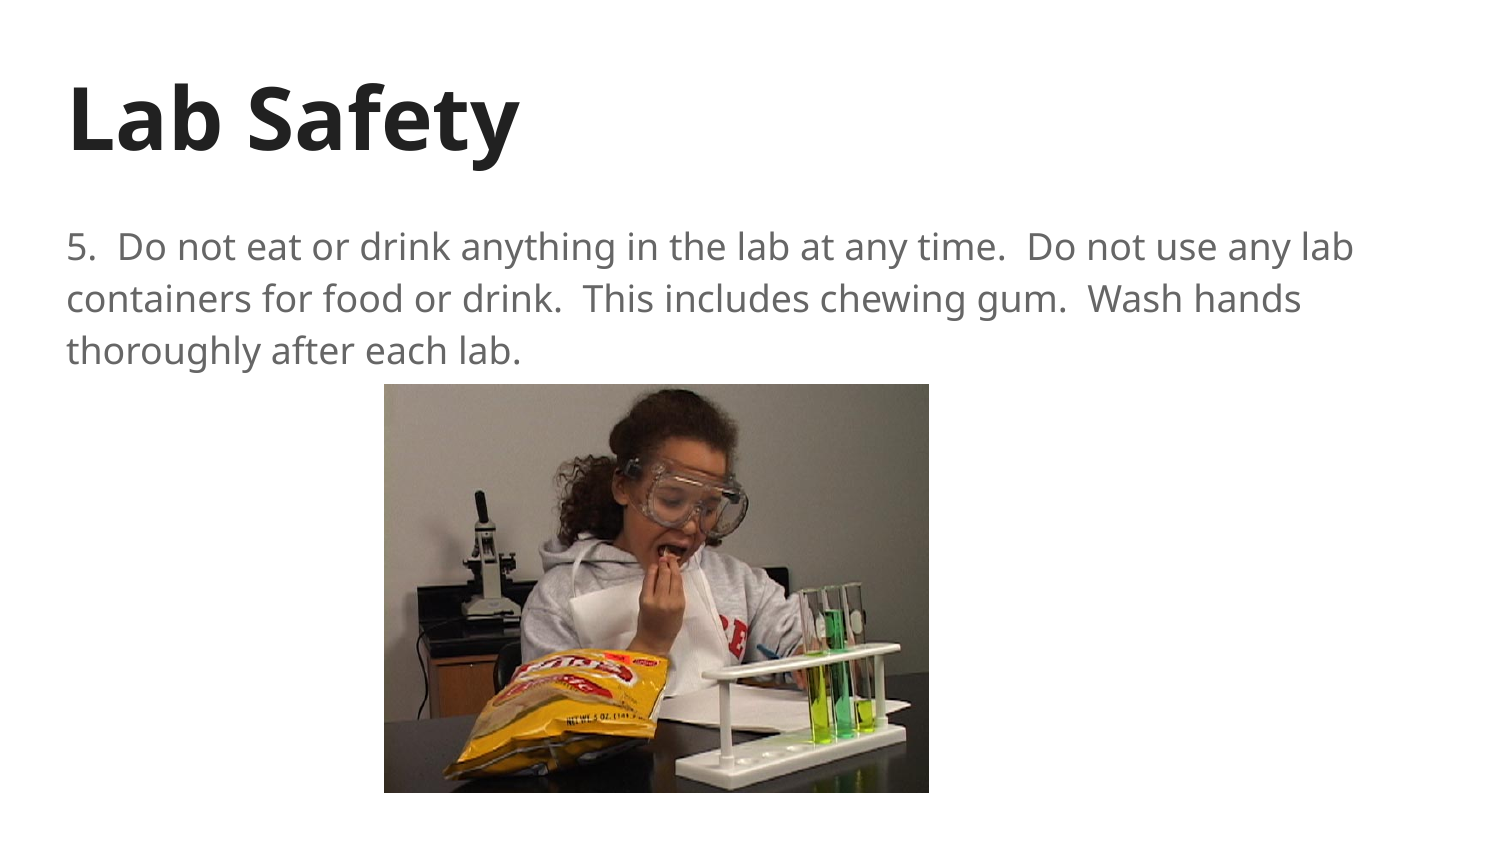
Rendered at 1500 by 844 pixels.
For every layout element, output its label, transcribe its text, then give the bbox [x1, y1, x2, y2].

title Lab Safety [51, 48, 1449, 180]
picture [384, 384, 930, 794]
list 5. Do not eat or drink anything in the lab at any time. Do not use any lab containers for food or drink. This includes chewing gum. Wash hands thoroughly after each lab. [51, 201, 1449, 750]
